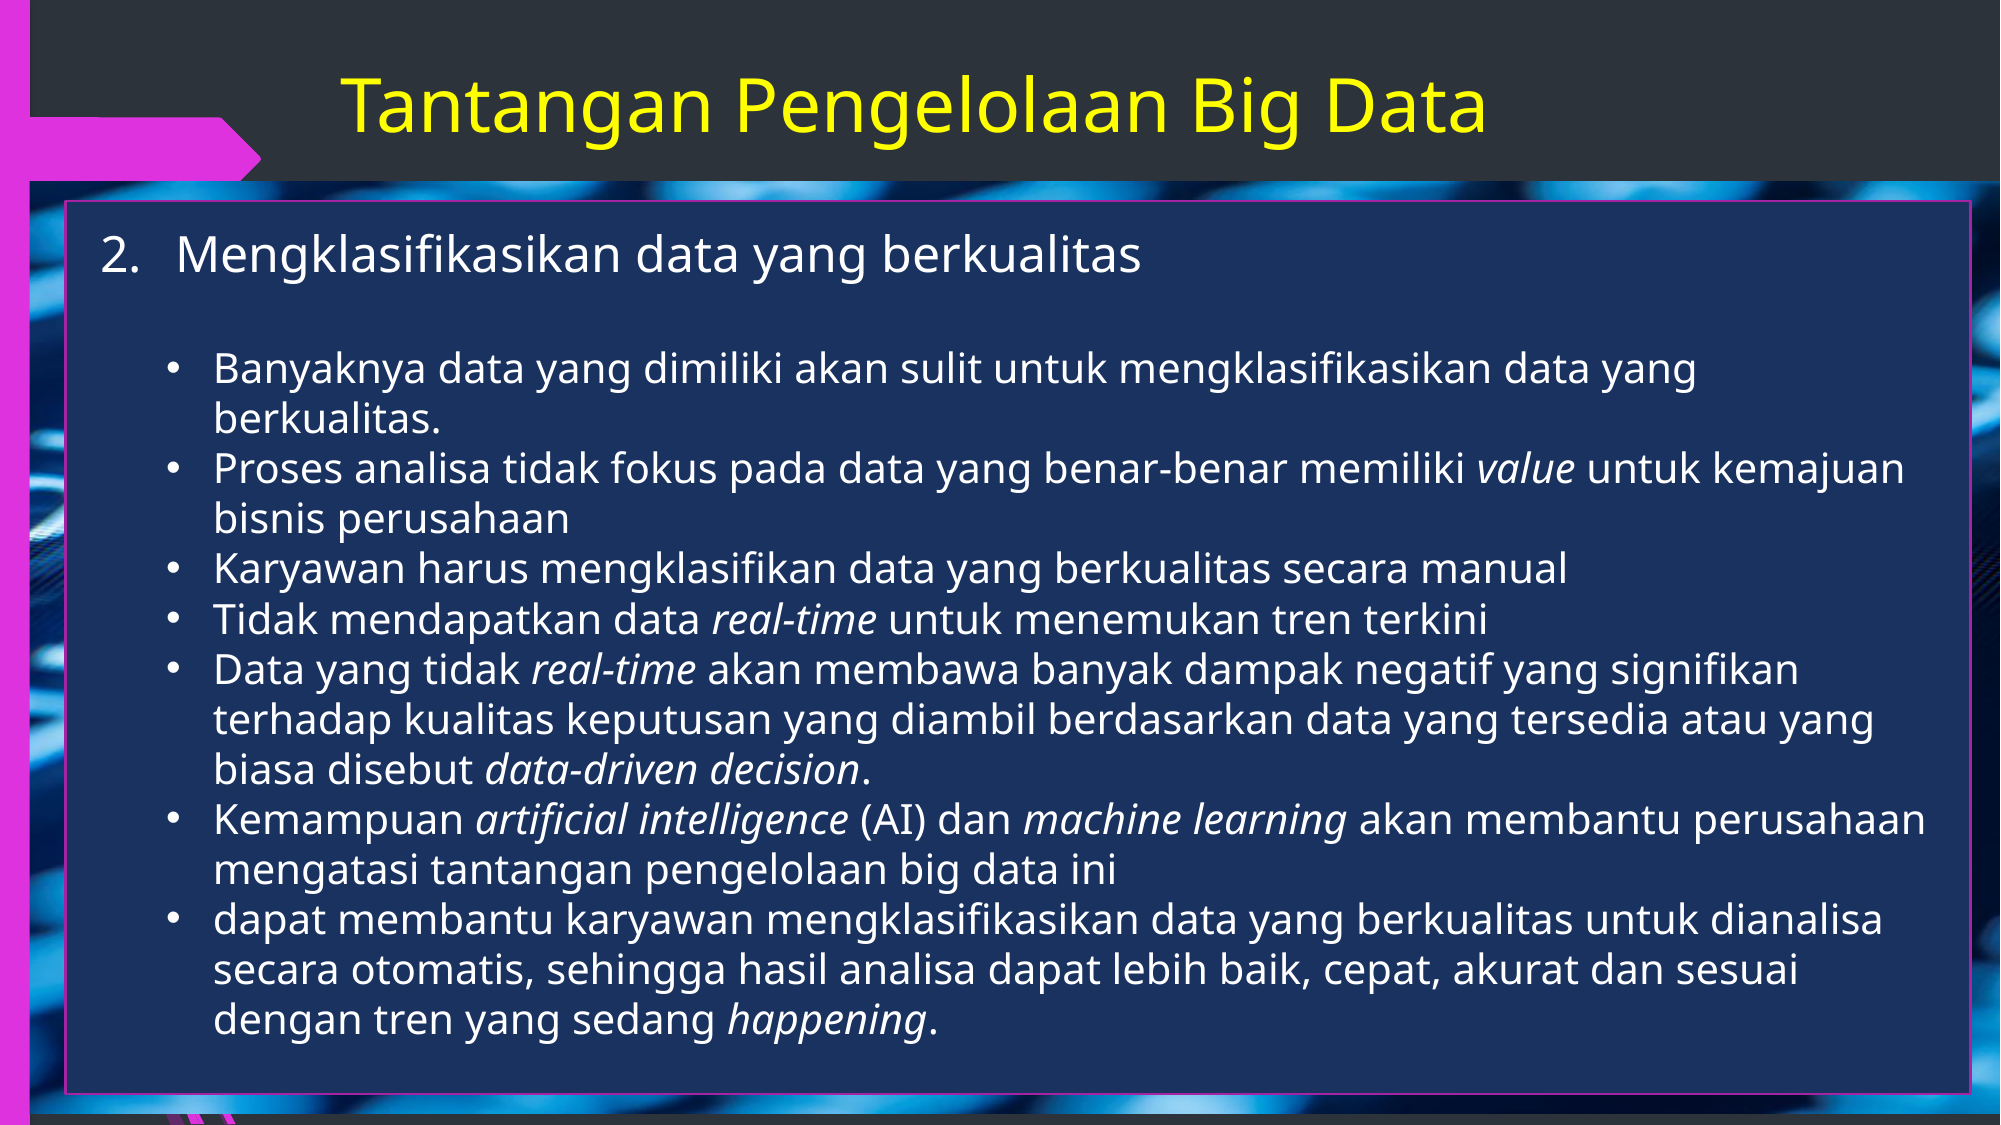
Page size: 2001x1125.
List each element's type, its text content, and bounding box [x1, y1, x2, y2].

picture [29, 181, 2000, 1114]
picture [493, 181, 571, 192]
title Tantangan Pengelolaan Big Data [325, 50, 1788, 179]
